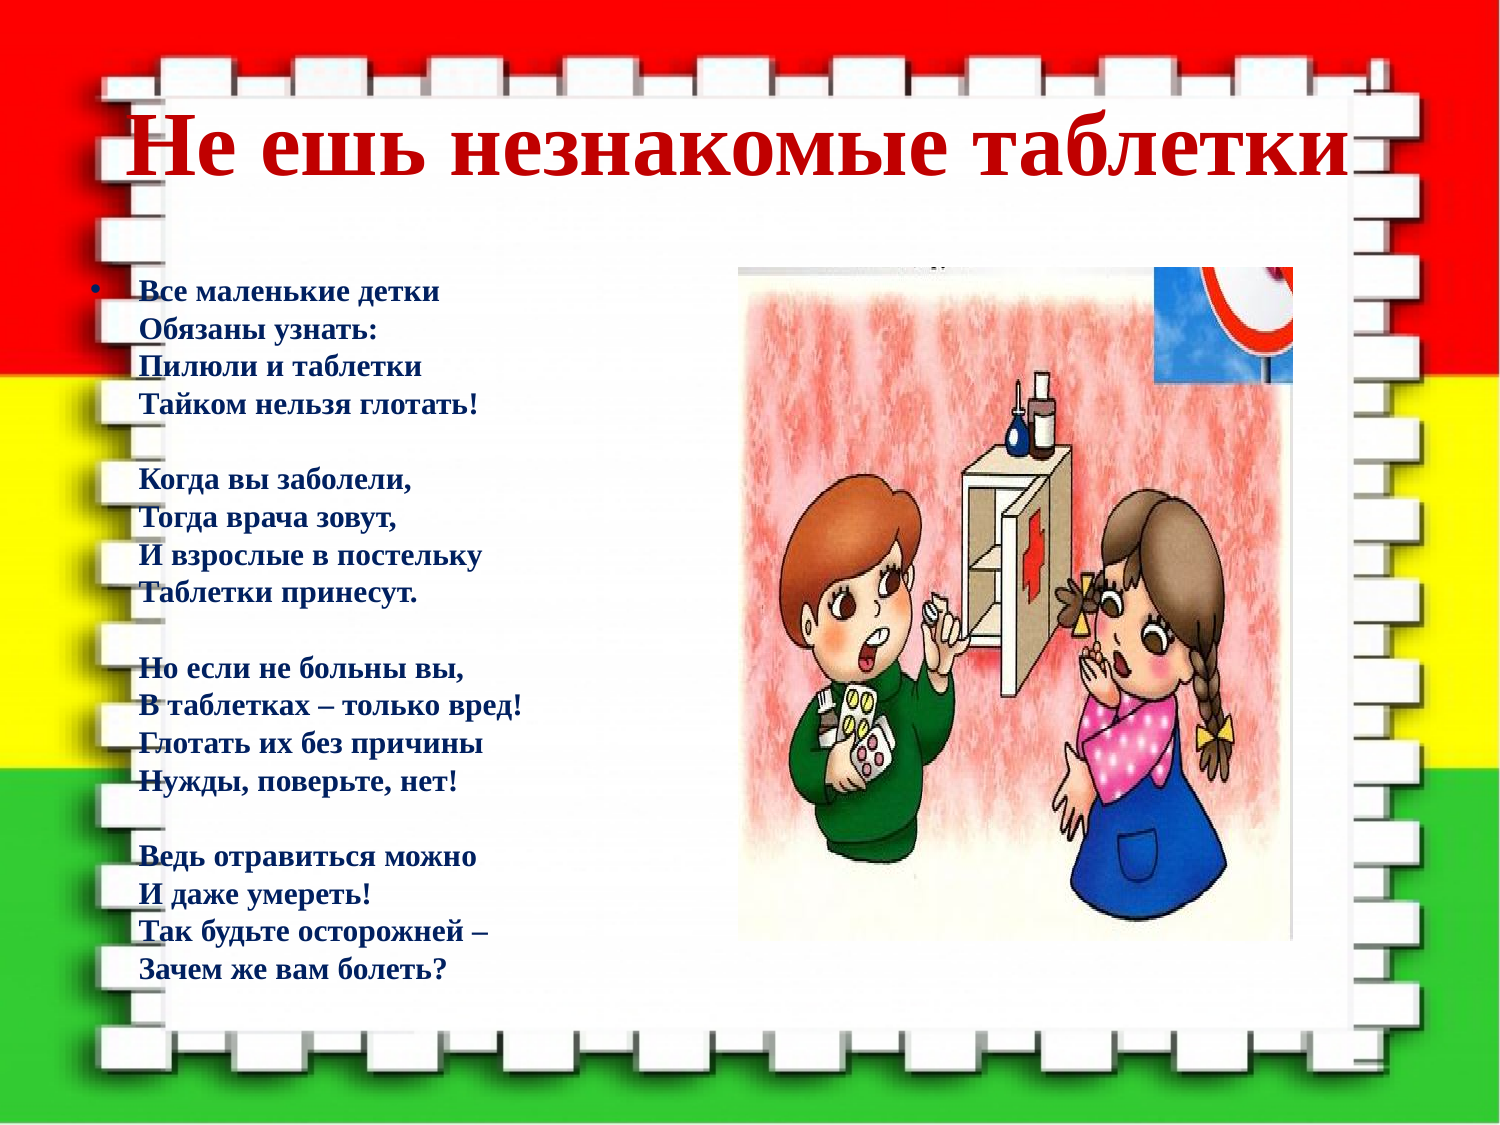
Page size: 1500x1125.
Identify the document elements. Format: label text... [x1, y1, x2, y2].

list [737, 266, 1293, 941]
picture [0, 0, 1500, 1125]
list Все маленькие детки Обязаны узнать: Пилюли и таблетки Тайком нельзя глотать! Когда вы заболели, Тогда врача зовут, И взрослые в постельку Таблетки принесут. Но если не больны вы, В таблетках – только вред! Глотать их без причины Нужды, поверьте, нет! Ведь отравиться можно И даже умереть! Так будьте осторожней – Зачем же вам болеть? [75, 262, 738, 1005]
title Не ешь незнакомые таблетки [75, 45, 1425, 233]
